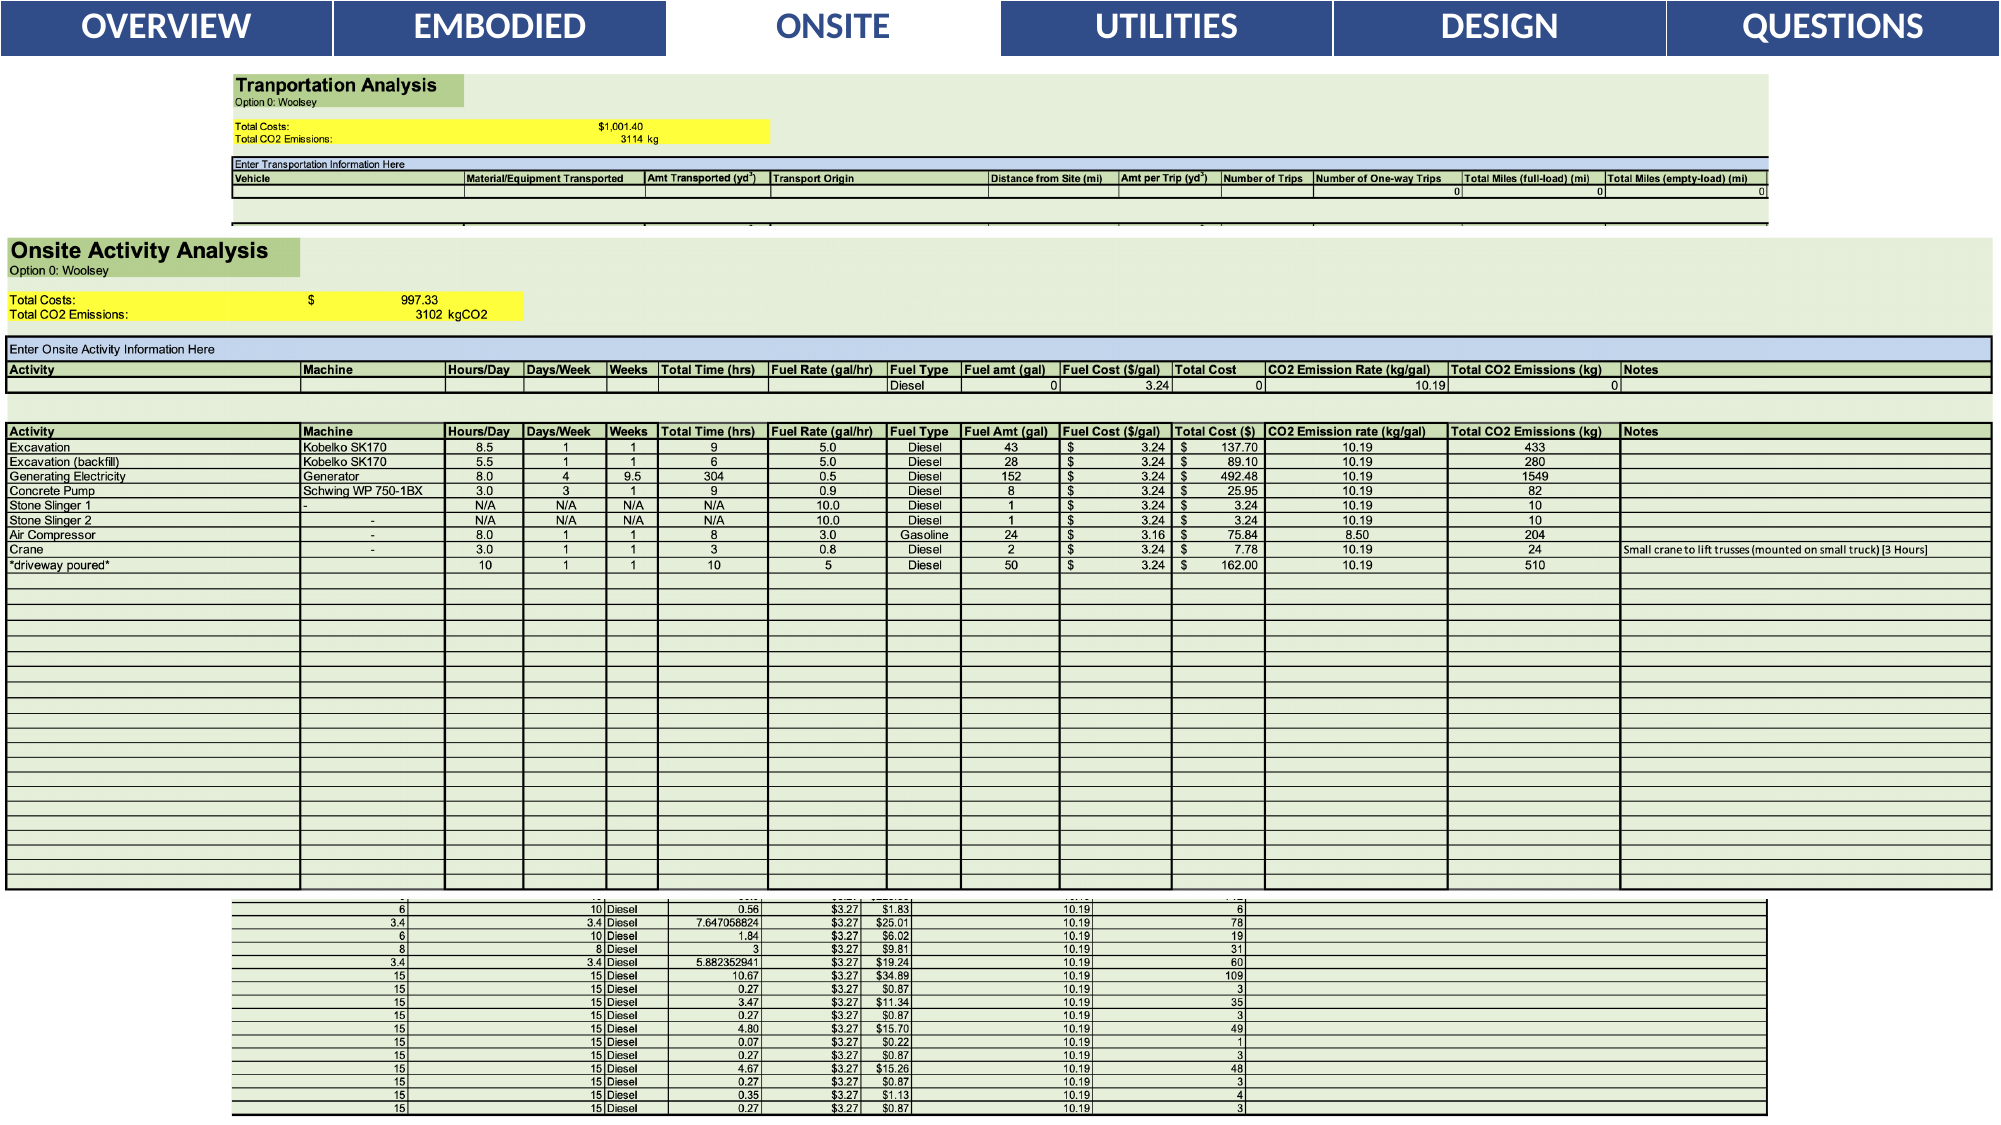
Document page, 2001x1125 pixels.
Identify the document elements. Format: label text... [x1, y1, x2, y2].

table_header ONSITE [668, 1, 999, 56]
table_header OVERVIEW [1, 1, 332, 56]
table_header UTILITIES [1001, 1, 1332, 56]
table_header DESIGN [1334, 1, 1666, 56]
table_header QUESTIONS [1667, 1, 1999, 56]
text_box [223, 910, 1777, 1123]
picture [0, 226, 2000, 899]
table_header EMBODIED [334, 1, 666, 56]
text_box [223, 59, 1777, 222]
